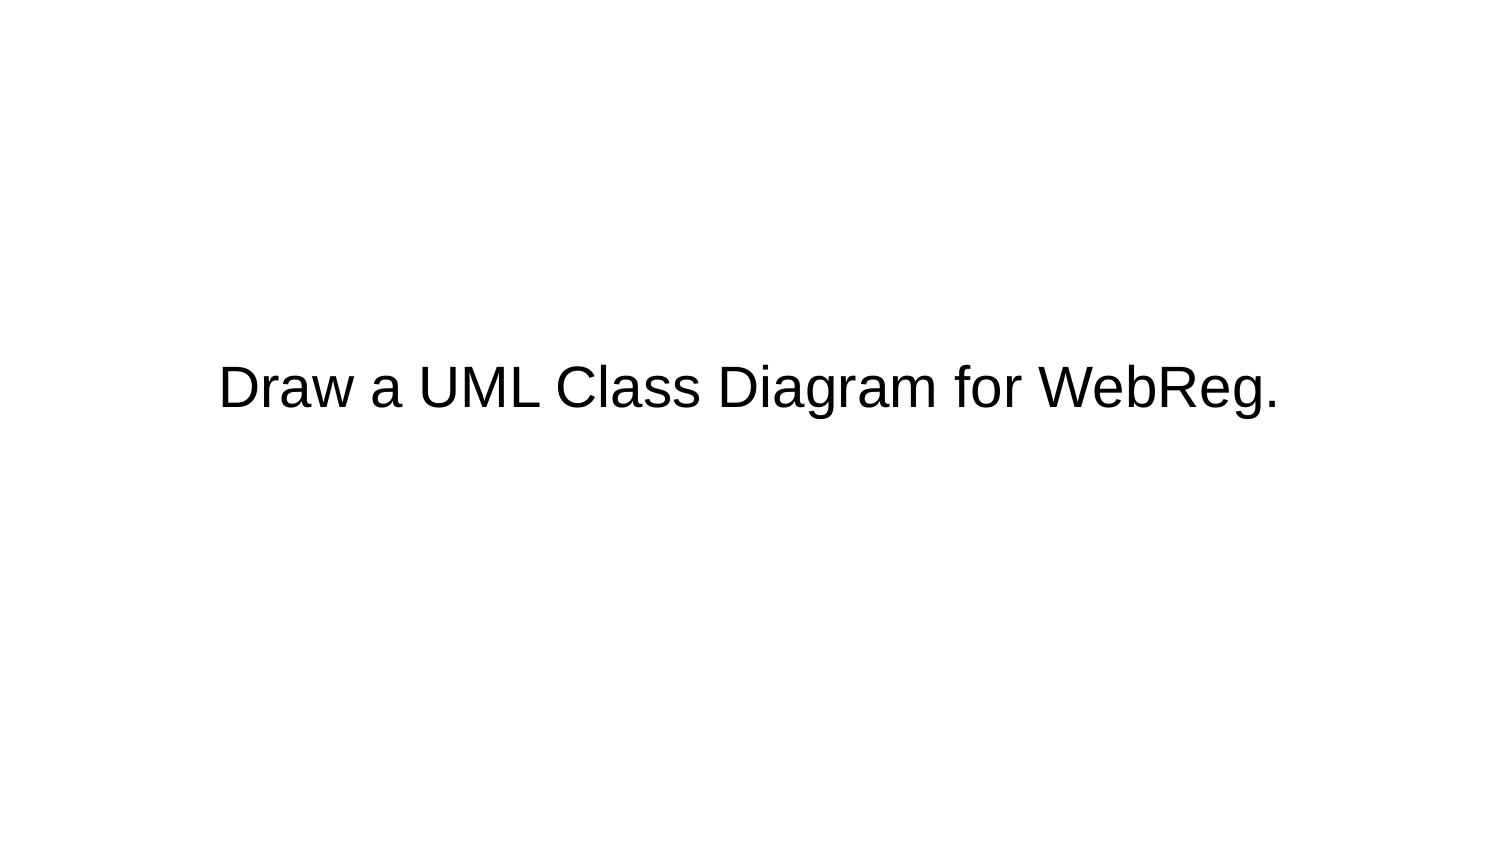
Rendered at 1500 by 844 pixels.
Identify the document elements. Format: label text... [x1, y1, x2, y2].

title Draw a UML Class Diagram for WebReg. [51, 334, 1449, 510]
